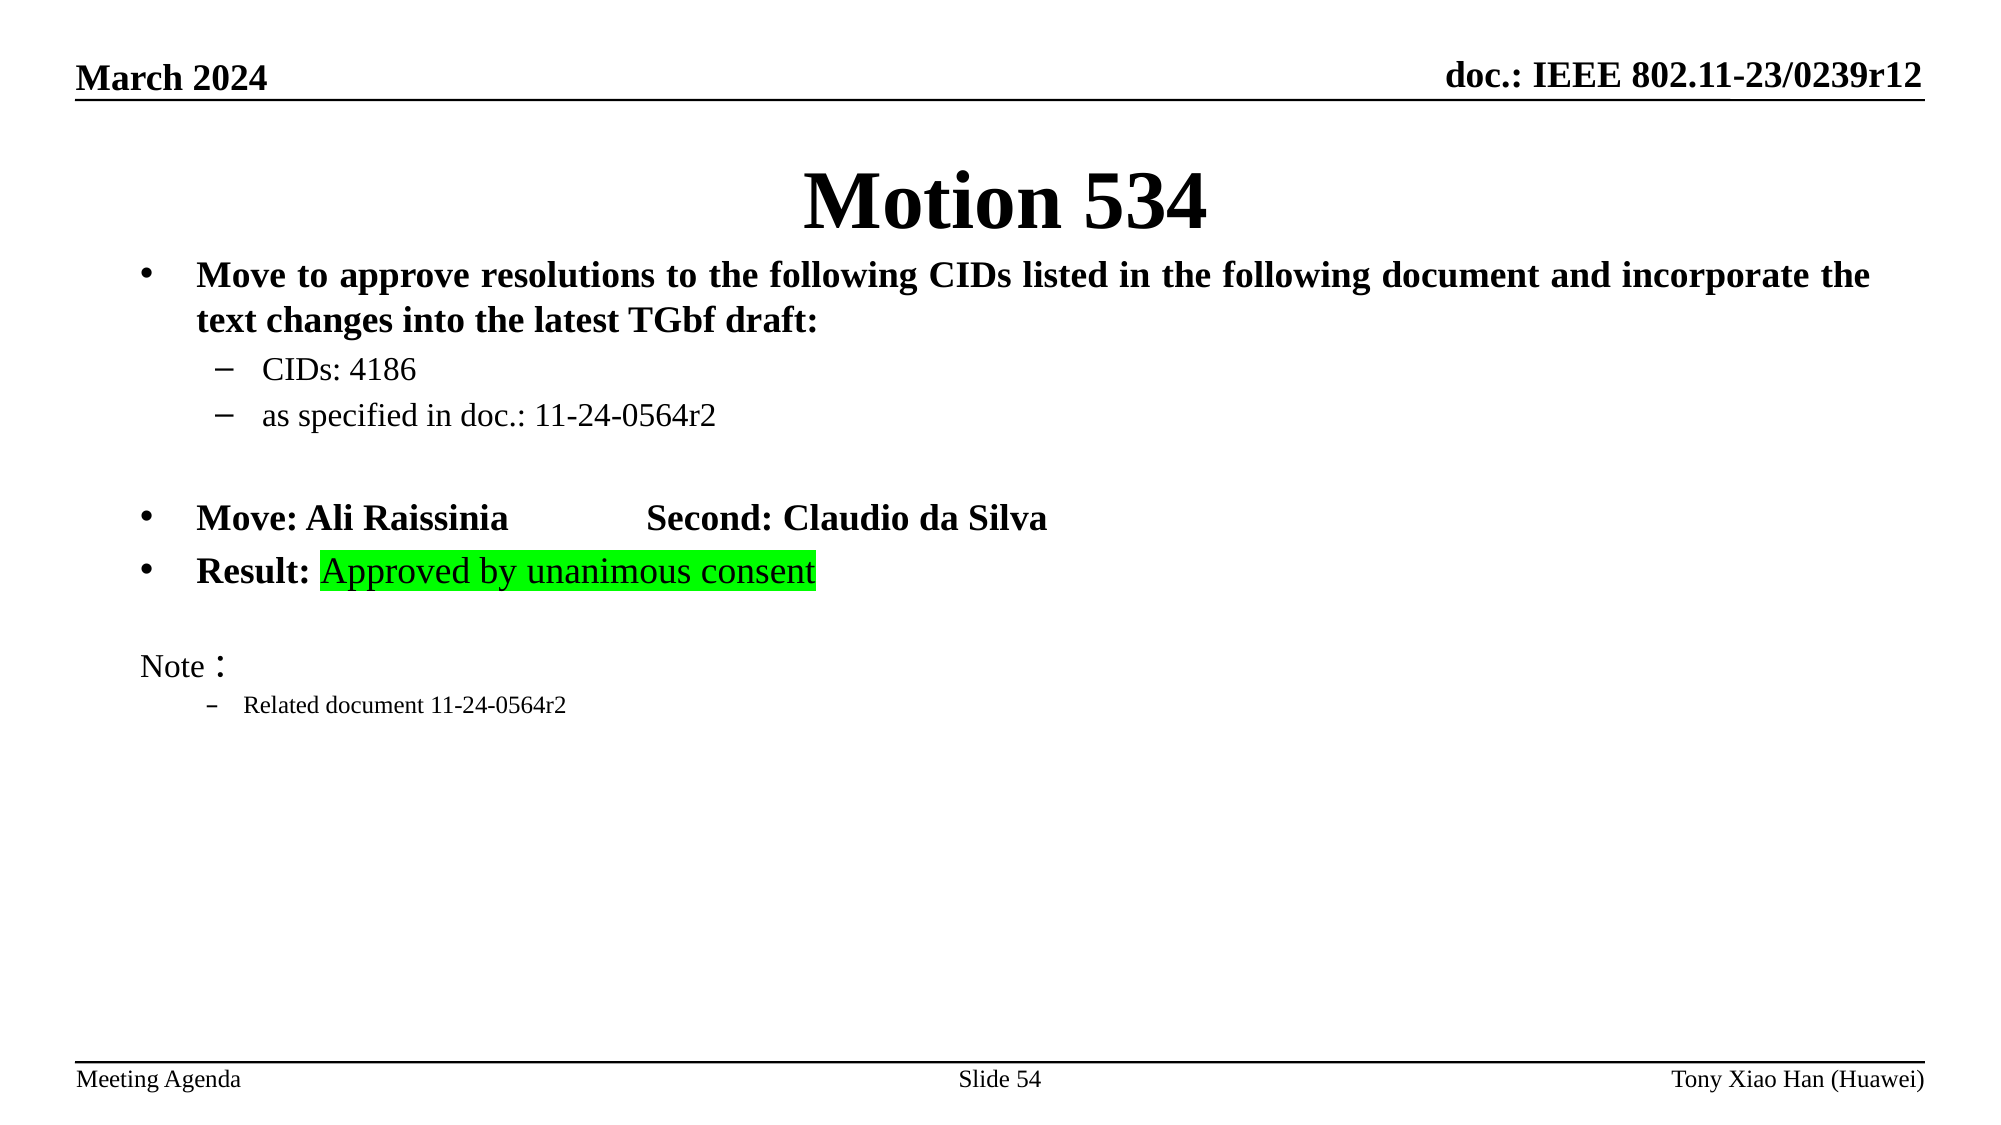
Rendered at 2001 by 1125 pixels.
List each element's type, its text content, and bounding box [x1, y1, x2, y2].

text_box Move to approve resolutions to the following CIDs listed in the following document and incorporate the text changes into the latest TGbf draft: CIDs: 4186 as specified in doc.: 11-24-0564r2 Move: Ali Raissinia Second: Claudio da Silva Result: Approved by unanimous consent Note： Related document 11-24-0564r2 [125, 212, 1888, 988]
text_box Motion 534 [368, 137, 1644, 212]
